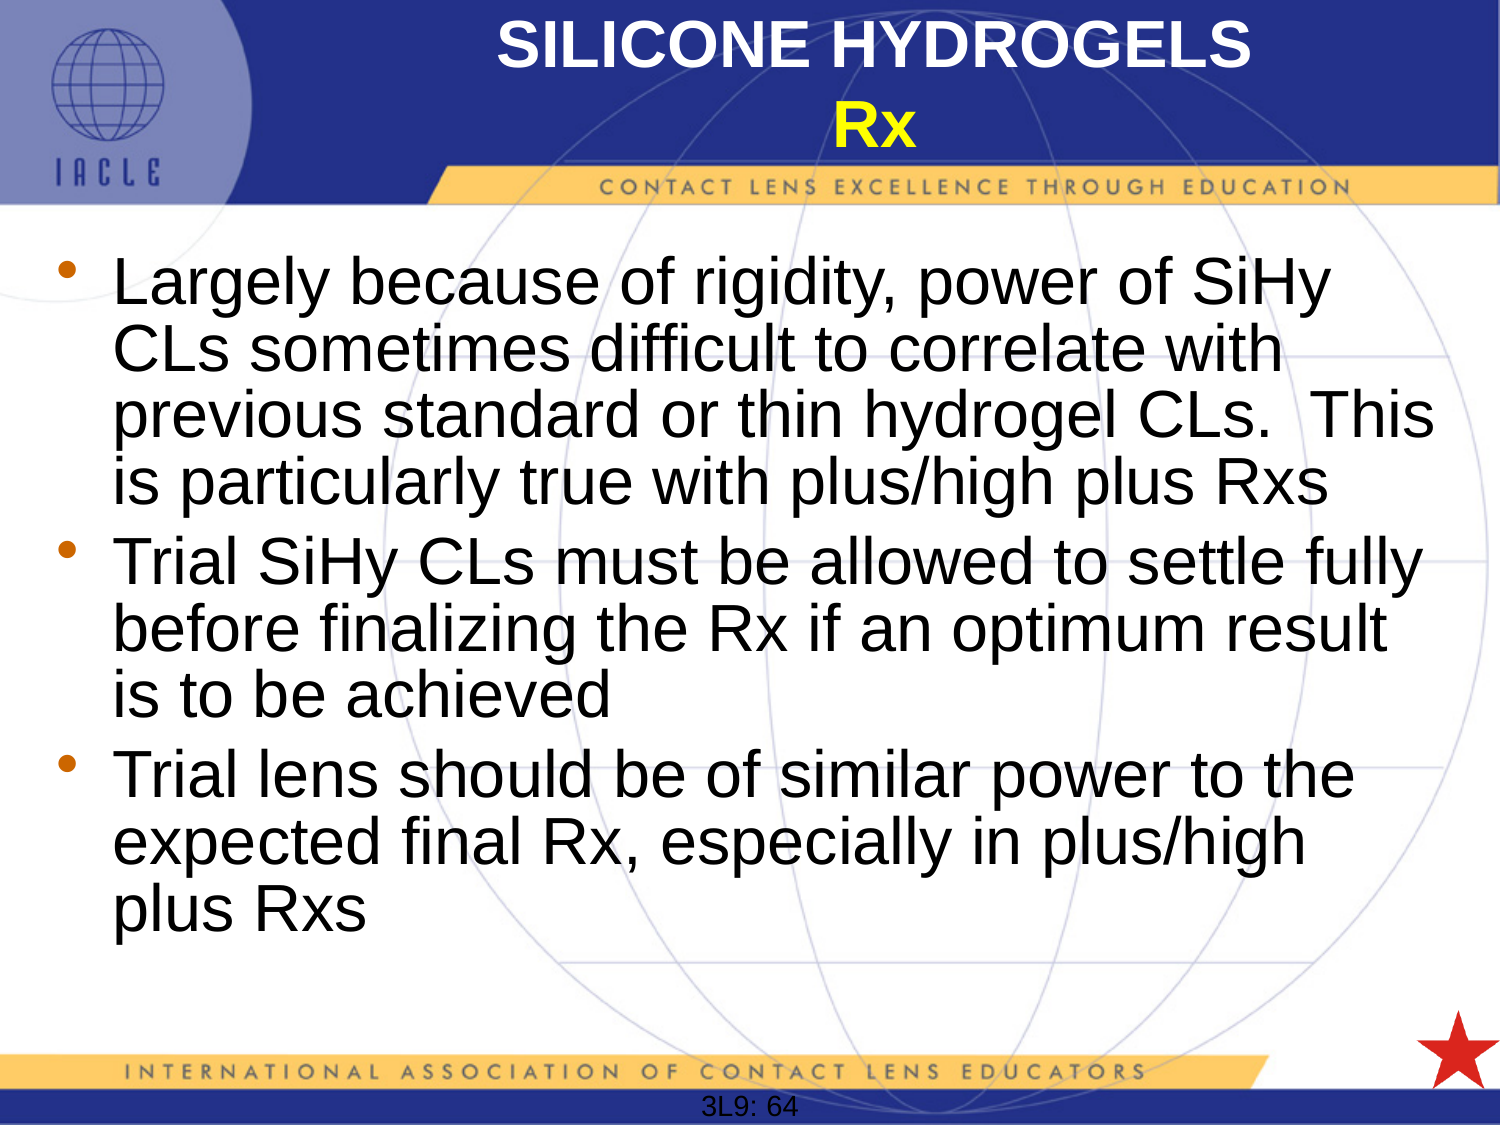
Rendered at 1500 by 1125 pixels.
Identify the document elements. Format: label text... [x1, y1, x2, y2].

list Largely because of rigidity, power of SiHy CLs sometimes difficult to correlate with previous standard or thin hydrogel CLs. This is particularly true with plus/high plus Rxs Trial SiHy CLs must be allowed to settle fully before finalizing the Rx if an optimum result is to be achieved Trial lens should be of similar power to the expected final Rx, especially in plus/high plus Rxs [41, 243, 1459, 1125]
title SILICONE HYDROGELS Rx [200, 0, 1500, 175]
picture [0, 0, 1500, 1125]
footer 3L9: 64 [512, 1079, 988, 1125]
